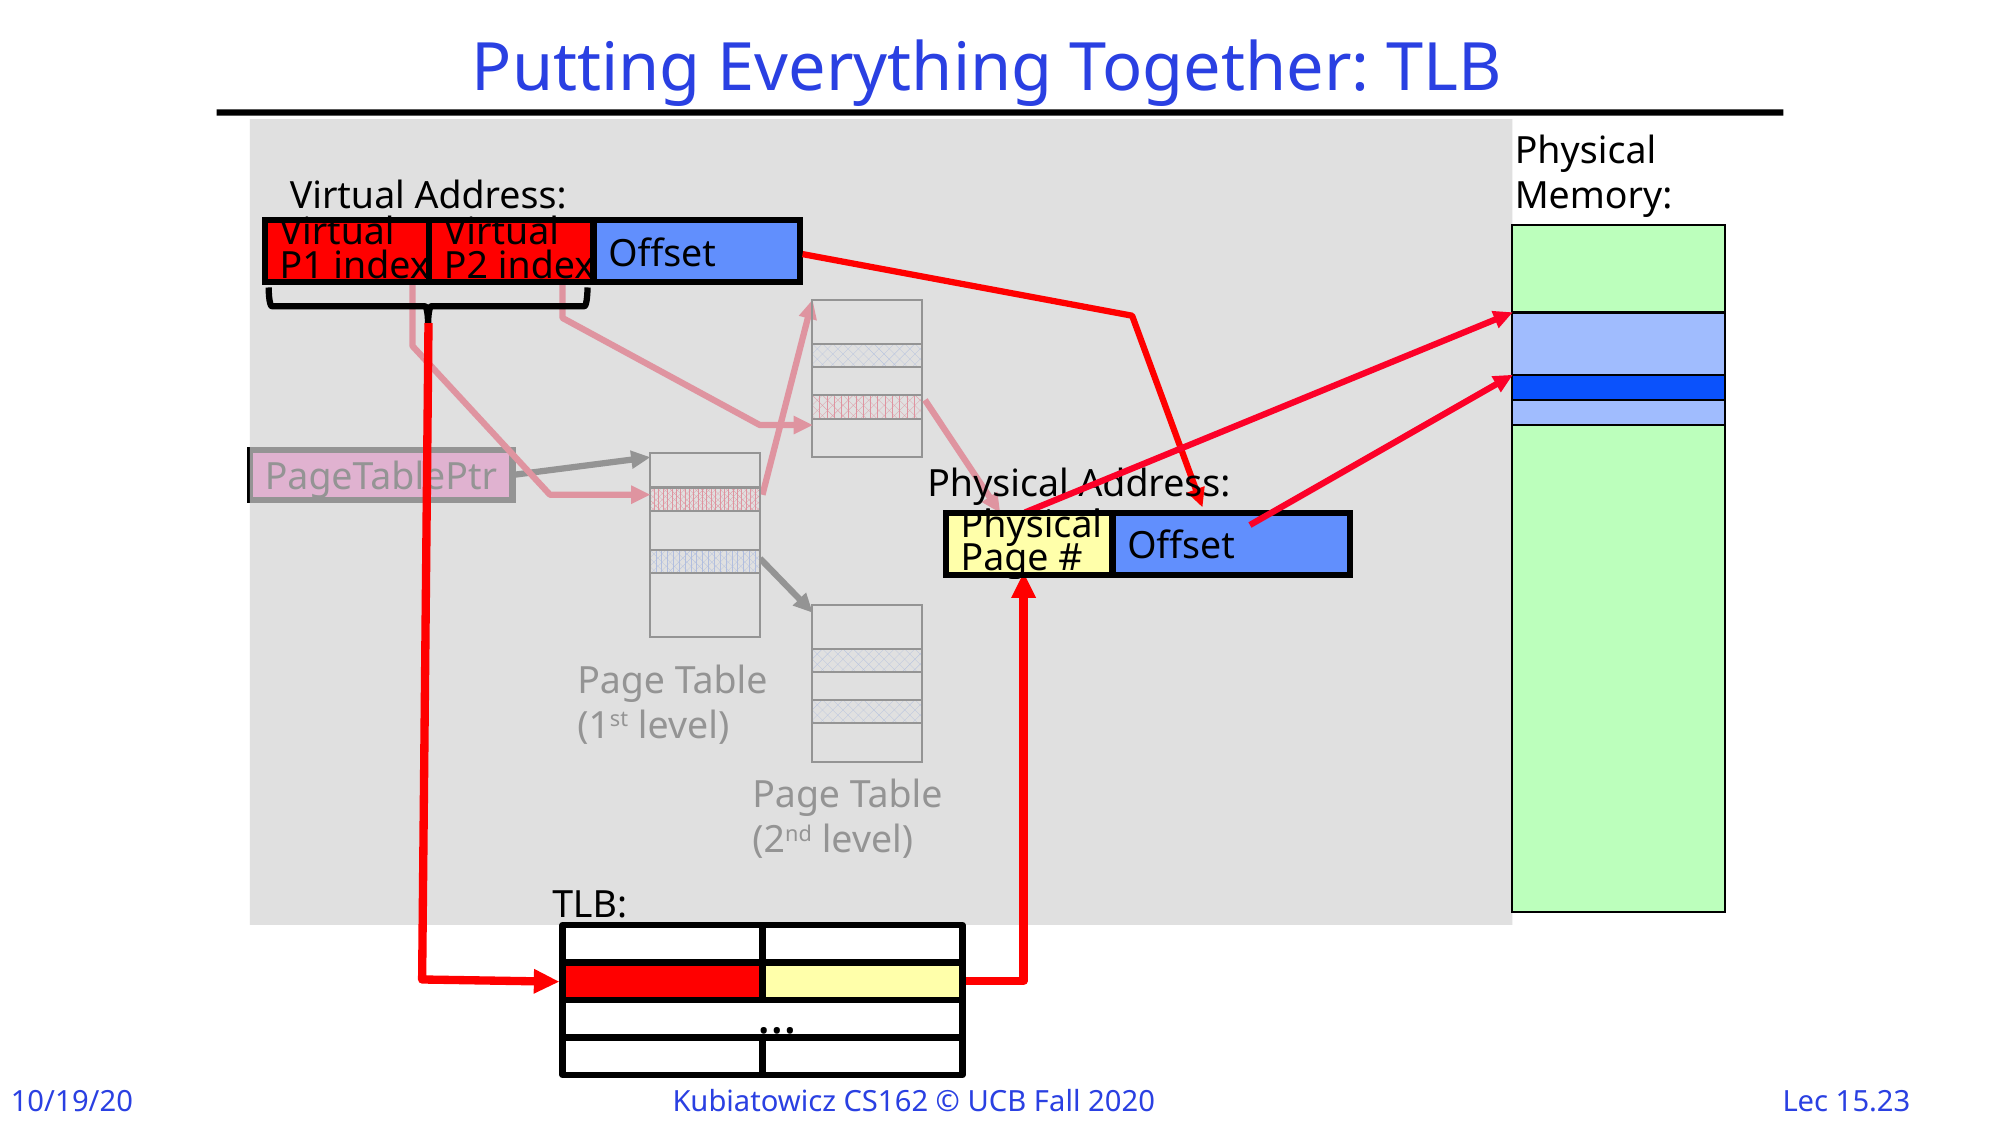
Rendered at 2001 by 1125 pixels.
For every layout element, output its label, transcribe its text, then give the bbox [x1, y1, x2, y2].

text_box Physical Memory: [1499, 119, 1725, 224]
text_box Virtual P1 index [264, 220, 430, 283]
text_box Virtual Address: [275, 163, 750, 220]
text_box [966, 575, 1030, 982]
text_box [422, 323, 537, 982]
text_box [1512, 400, 1725, 425]
text_box [268, 287, 588, 323]
text_box Virtual P2 index [430, 220, 594, 283]
text_box [1512, 375, 1725, 400]
text_box Physical Page # [945, 512, 1113, 575]
text_box [1512, 312, 1725, 375]
title Putting Everything Together: TLB [312, 24, 1663, 113]
text_box [1249, 375, 1513, 526]
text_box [537, 872, 963, 1076]
text_box [1512, 425, 1725, 913]
text_box Offset [594, 220, 800, 283]
text_box [1512, 224, 1725, 312]
text_box [249, 119, 1512, 925]
text_box [802, 254, 1181, 451]
text_box [1025, 378, 1513, 925]
text_box Physical Address: [1032, 451, 1338, 511]
text_box Physical Address: [912, 451, 1172, 511]
text_box [1025, 311, 1513, 512]
text_box Offset [1113, 512, 1350, 575]
